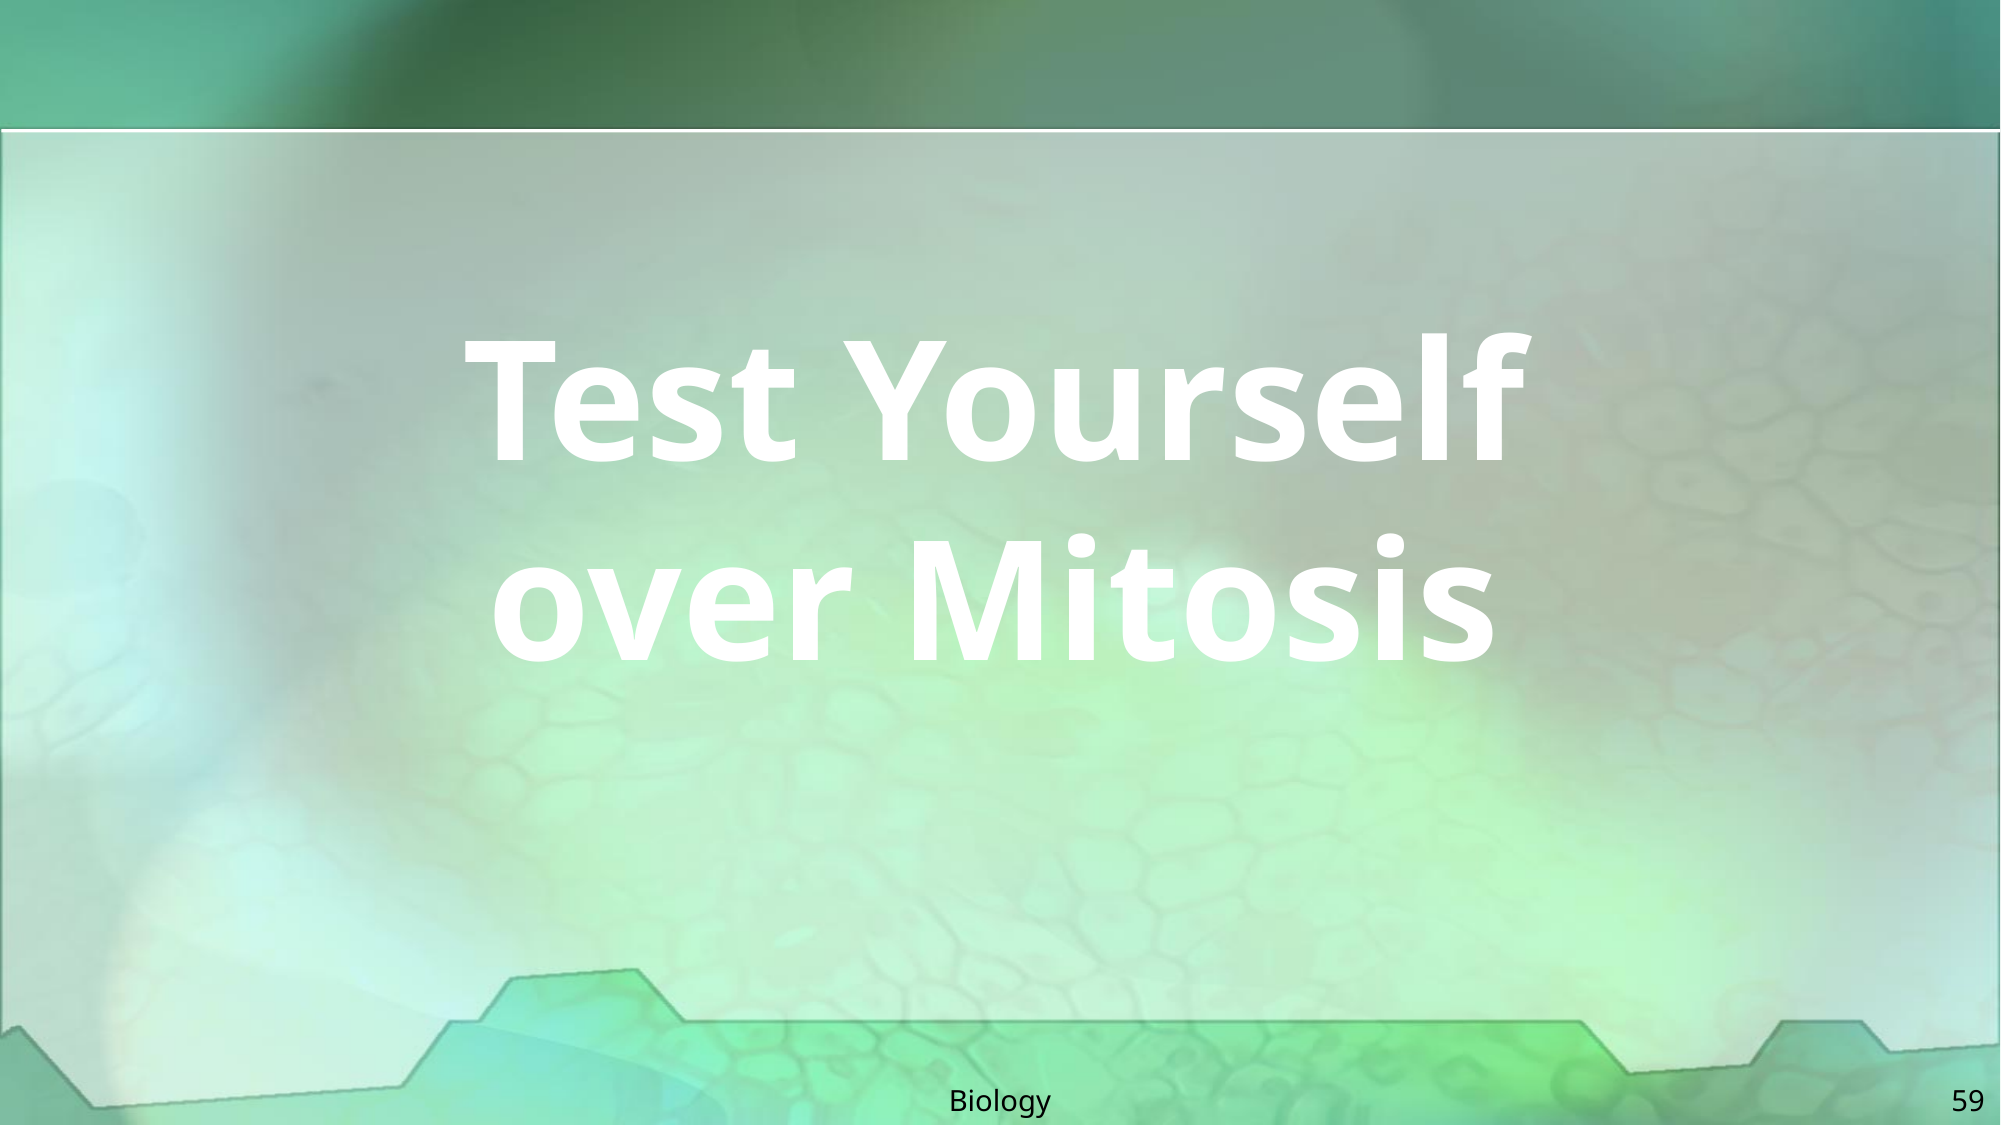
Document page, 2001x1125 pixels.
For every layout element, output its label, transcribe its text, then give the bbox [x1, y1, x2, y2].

picture [0, 0, 2001, 1125]
title Test Yourself over Mitosis [249, 437, 1738, 550]
footer Biology [683, 1074, 1317, 1125]
slide_number 59 [1583, 1074, 2000, 1125]
